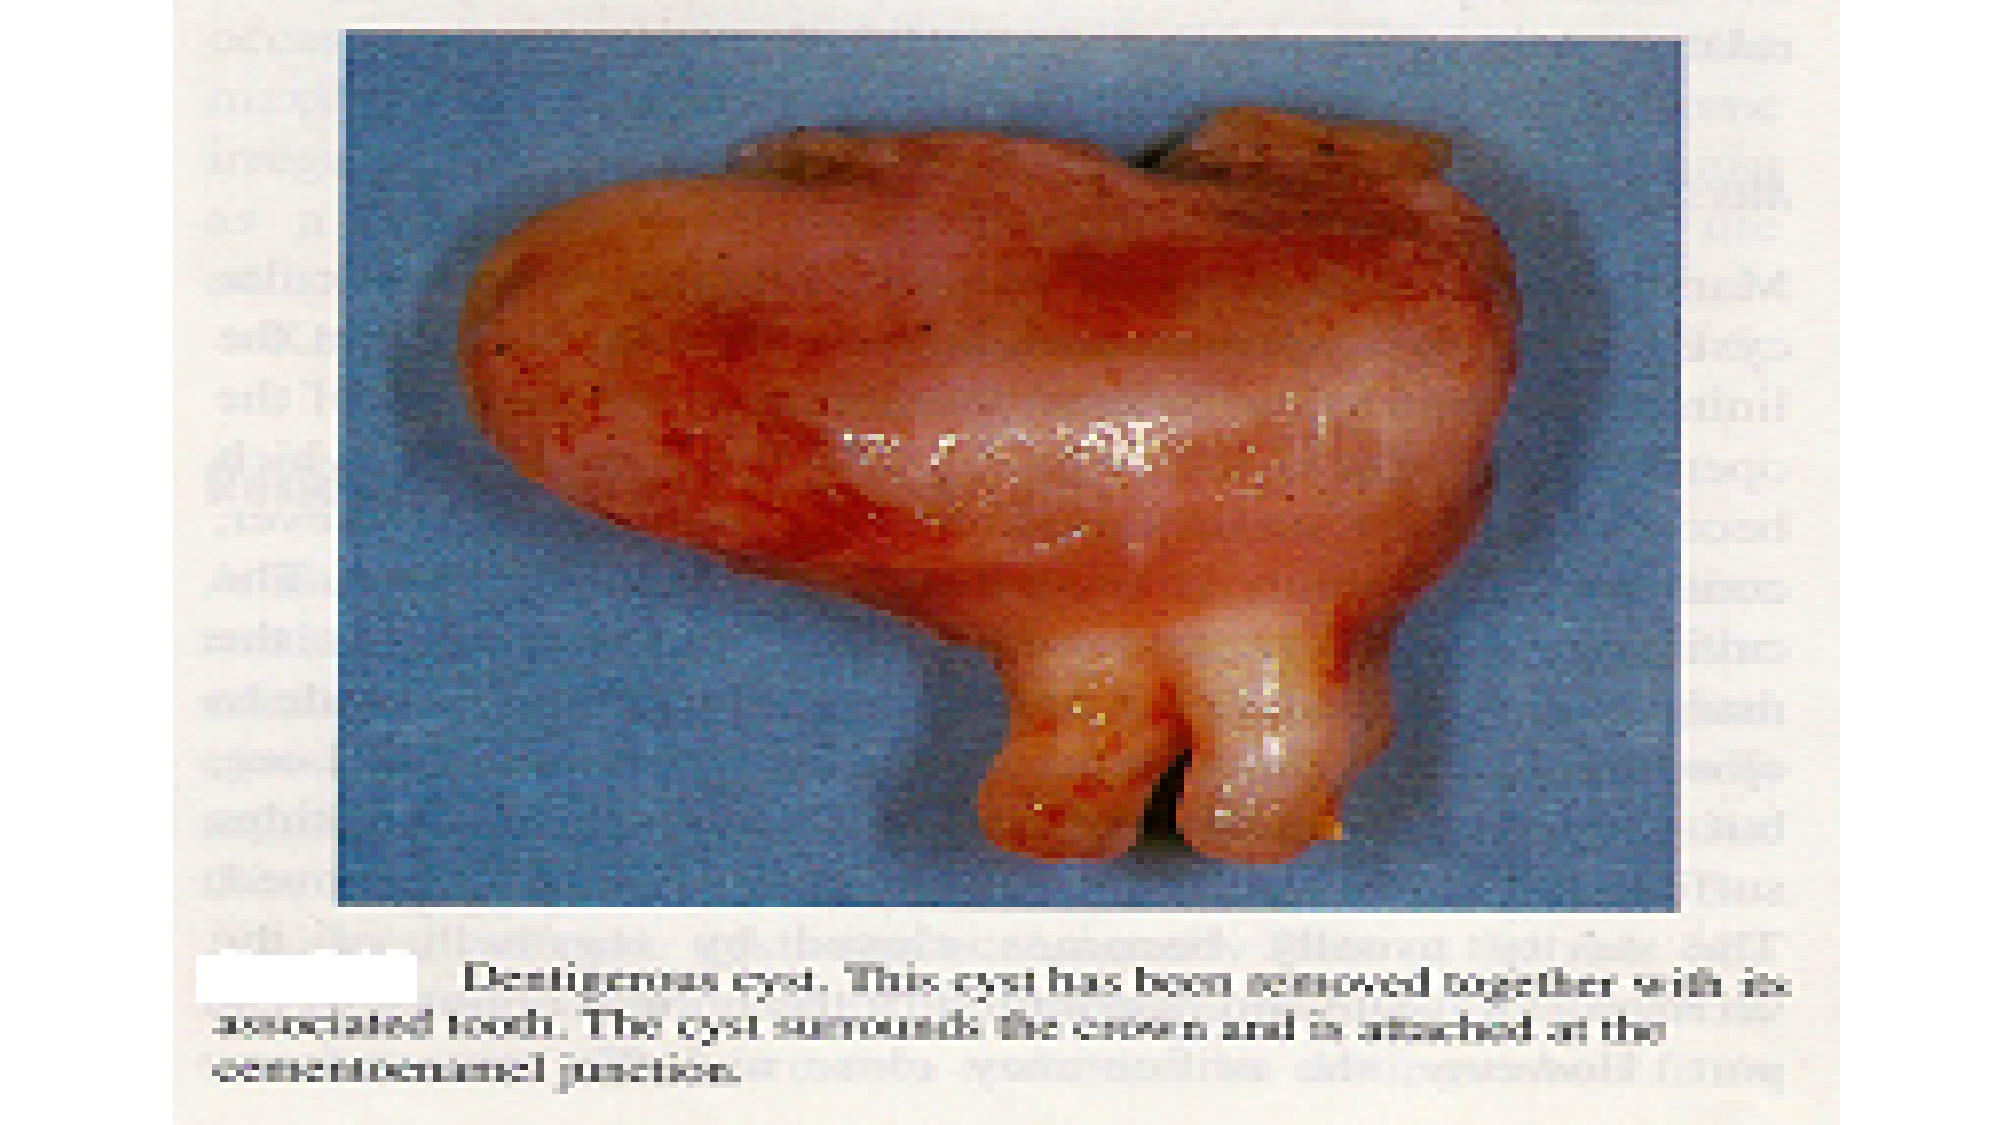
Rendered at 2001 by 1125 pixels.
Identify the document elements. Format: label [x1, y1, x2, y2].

picture [172, 0, 1840, 1125]
